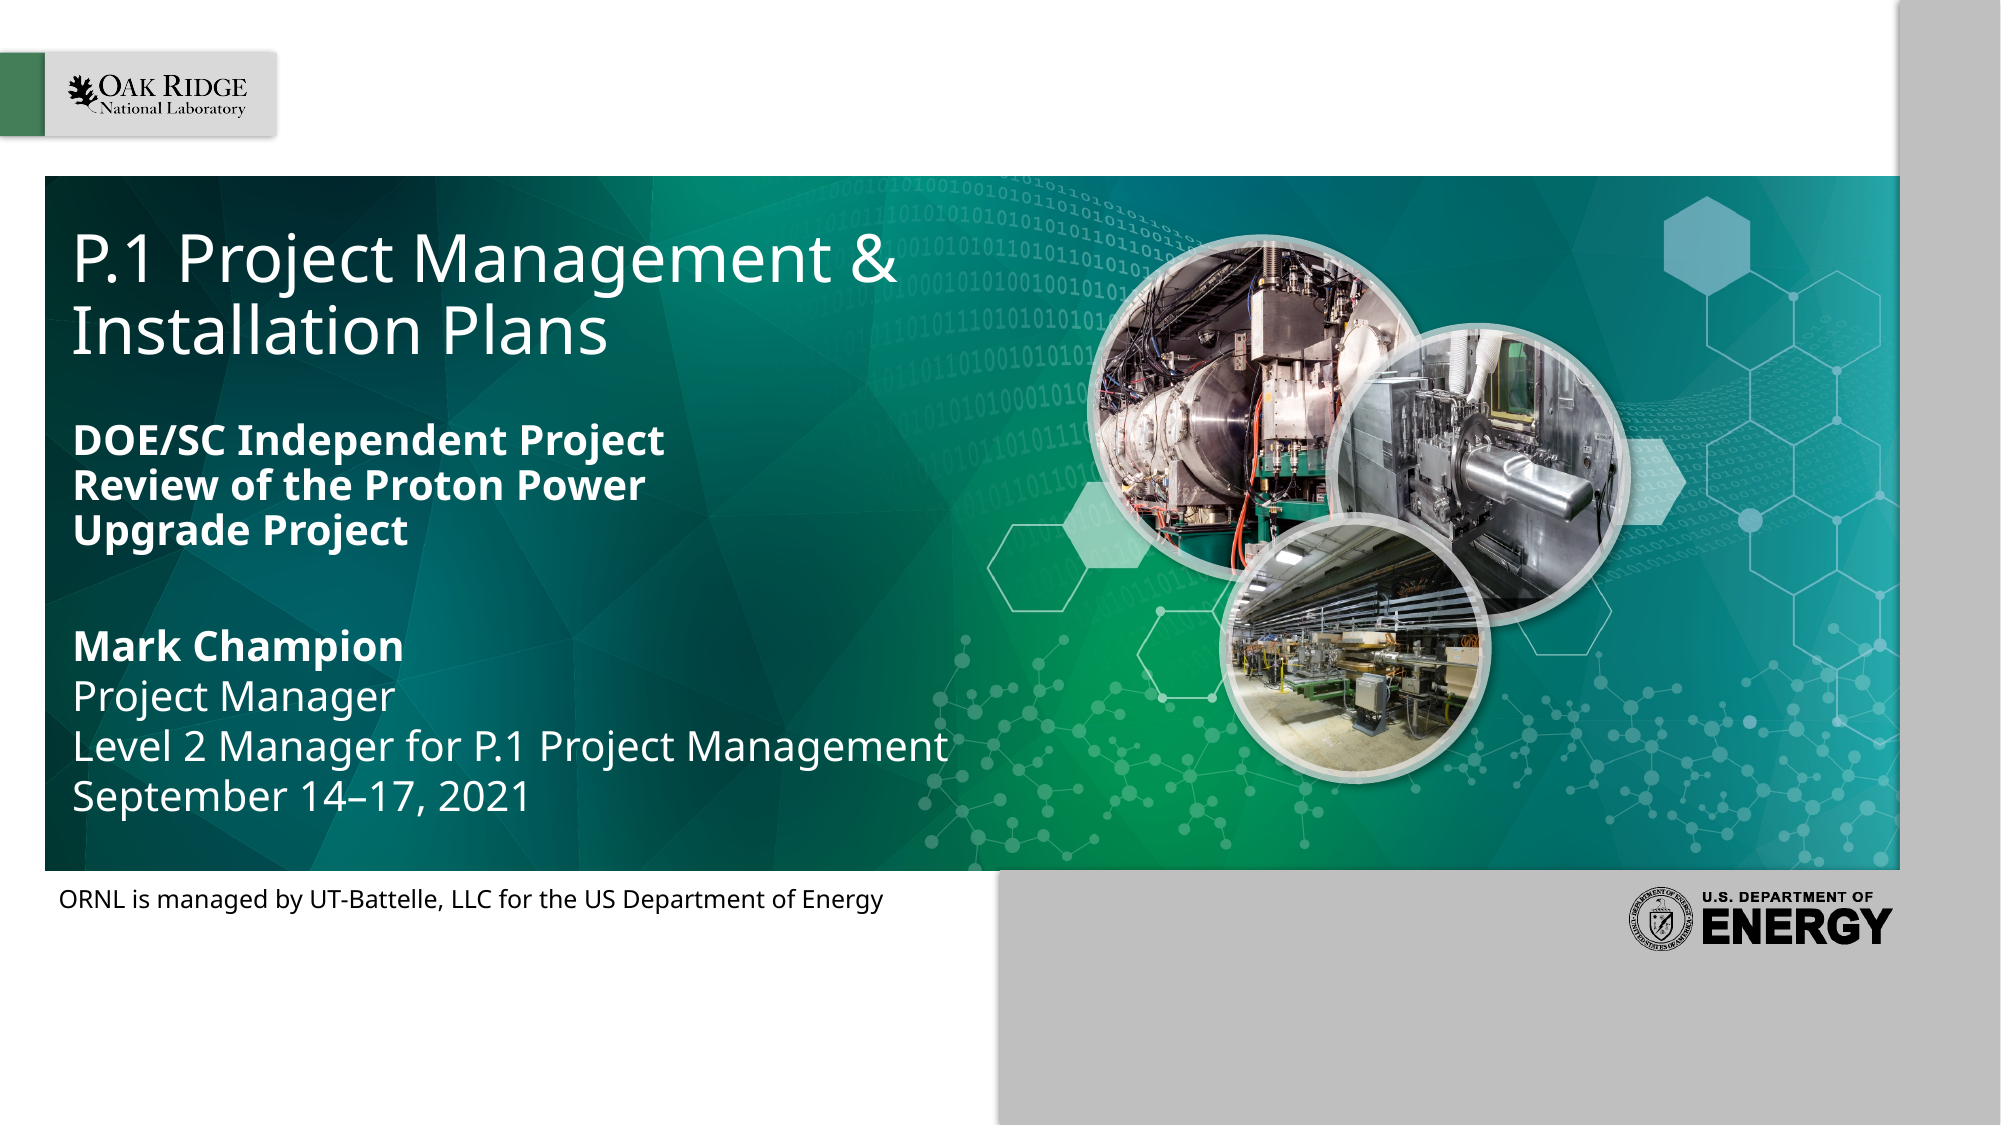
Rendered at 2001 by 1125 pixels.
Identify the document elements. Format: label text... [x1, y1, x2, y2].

picture [1629, 887, 1893, 951]
picture [67, 74, 247, 118]
text_box P.1 Project Management & Installation Plans [56, 217, 1048, 377]
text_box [1092, 240, 1625, 778]
text_box Mark Champion Project Manager Level 2 Manager for P.1 Project Management September 14–17, 2021 [56, 577, 1039, 837]
subtitle DOE/SC Independent Project Review of the Proton Power Upgrade Project [56, 411, 829, 536]
picture [45, 176, 1899, 871]
